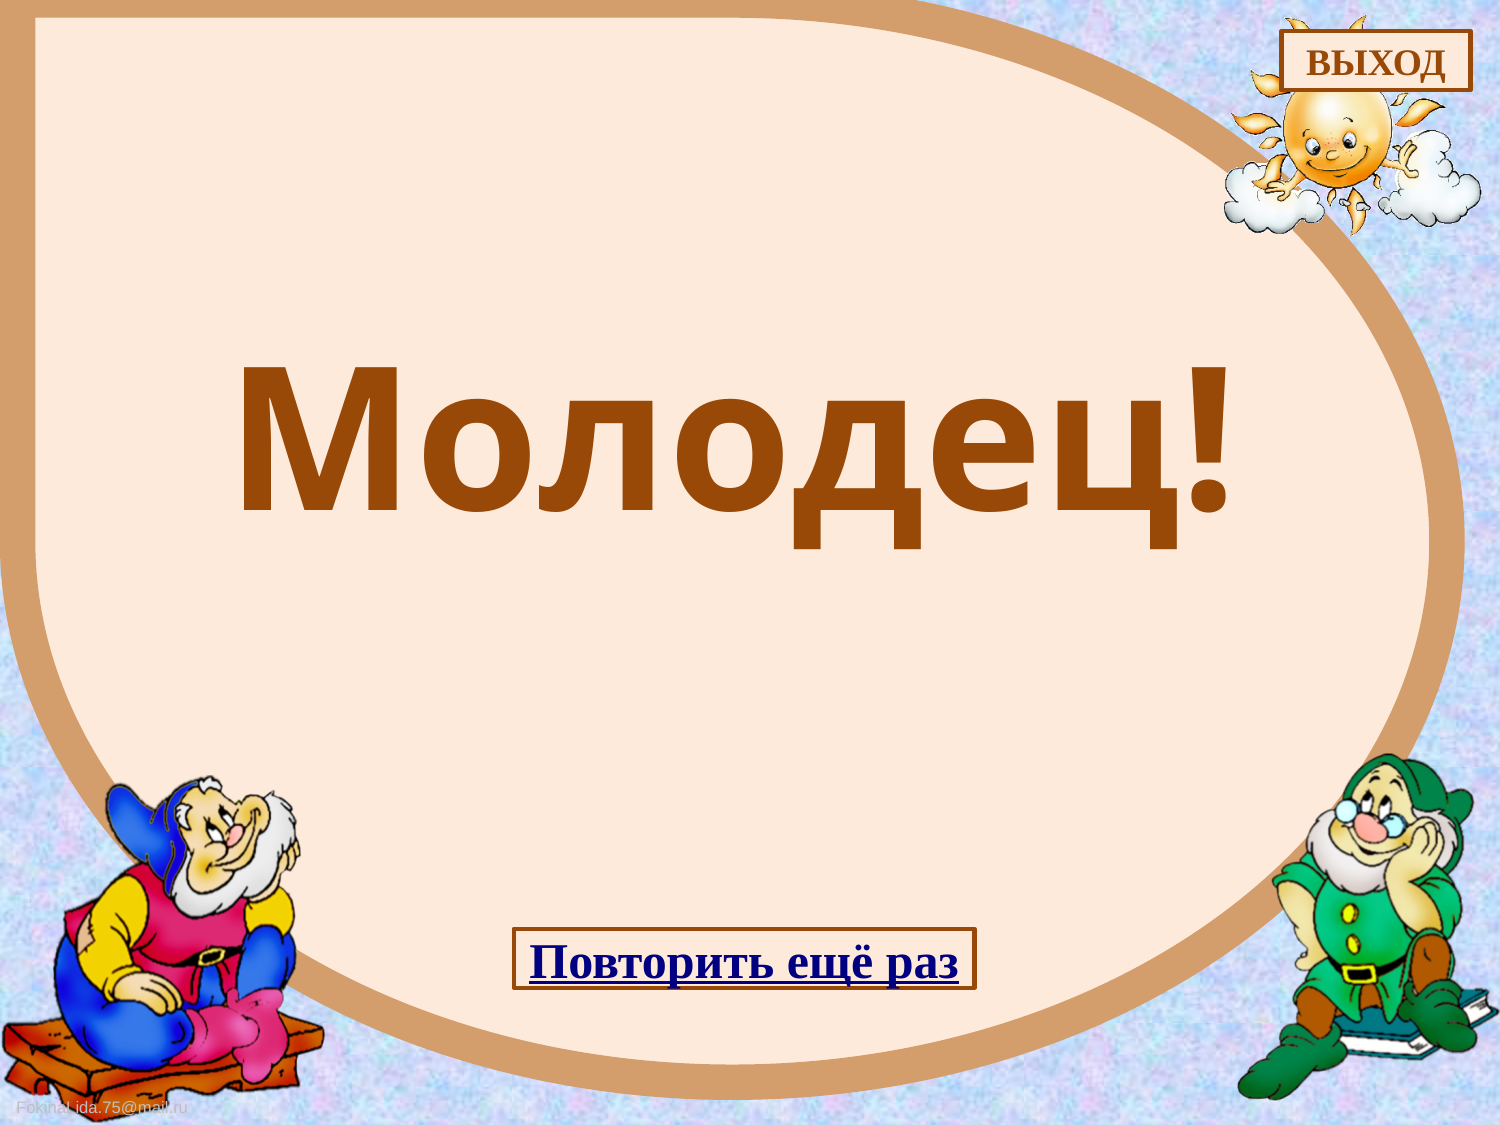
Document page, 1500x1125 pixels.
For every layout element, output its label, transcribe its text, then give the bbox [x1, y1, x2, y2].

text_box Молодец! [212, 302, 1253, 558]
text_box ВЫХОД [1279, 29, 1473, 92]
text_box Повторить ещё раз [512, 927, 977, 990]
picture [0, 0, 1500, 1125]
